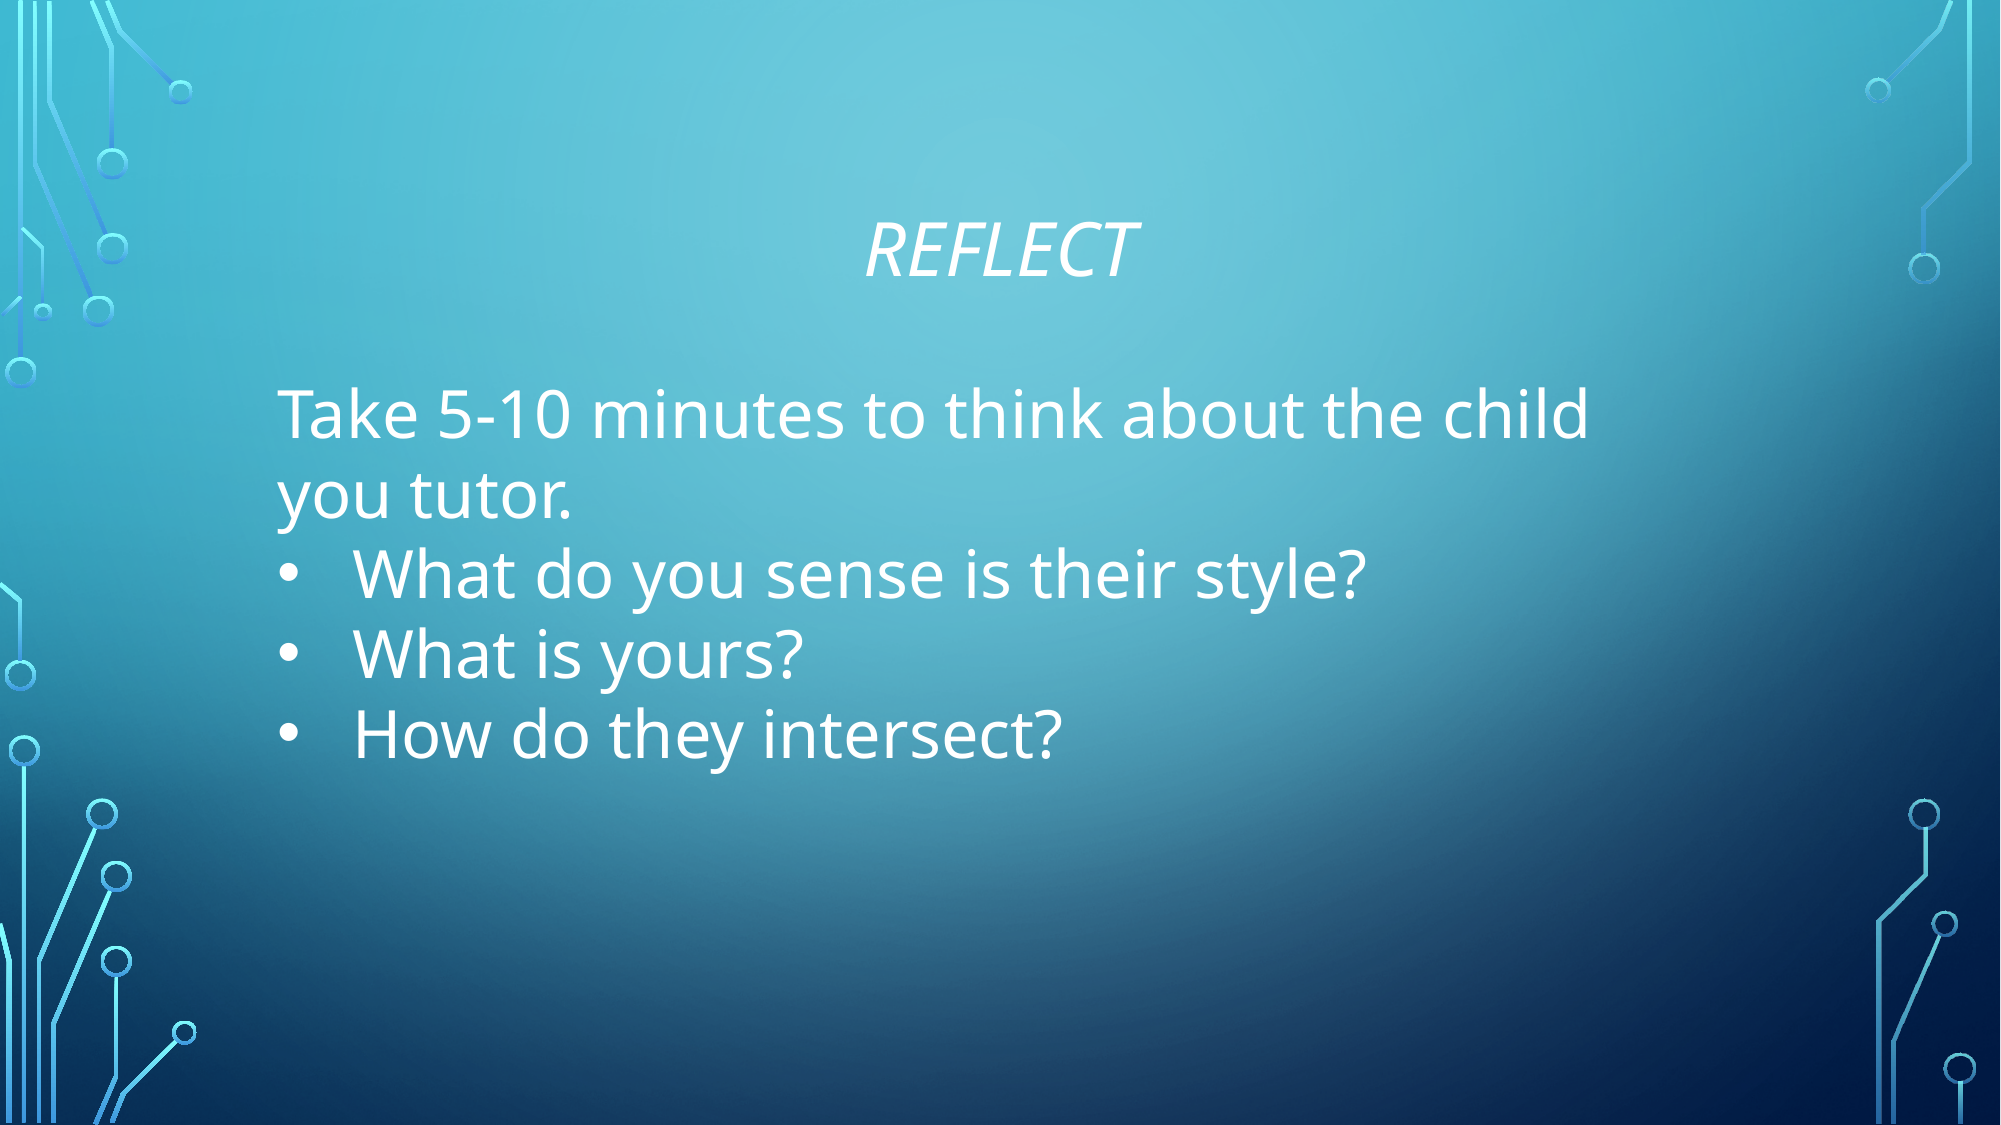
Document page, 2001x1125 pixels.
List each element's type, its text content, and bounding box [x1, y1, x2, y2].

text_box REFLECT Take 5-10 minutes to think about the child you tutor. What do you sense is their style? What is yours? How do they intersect? [262, 194, 1738, 779]
